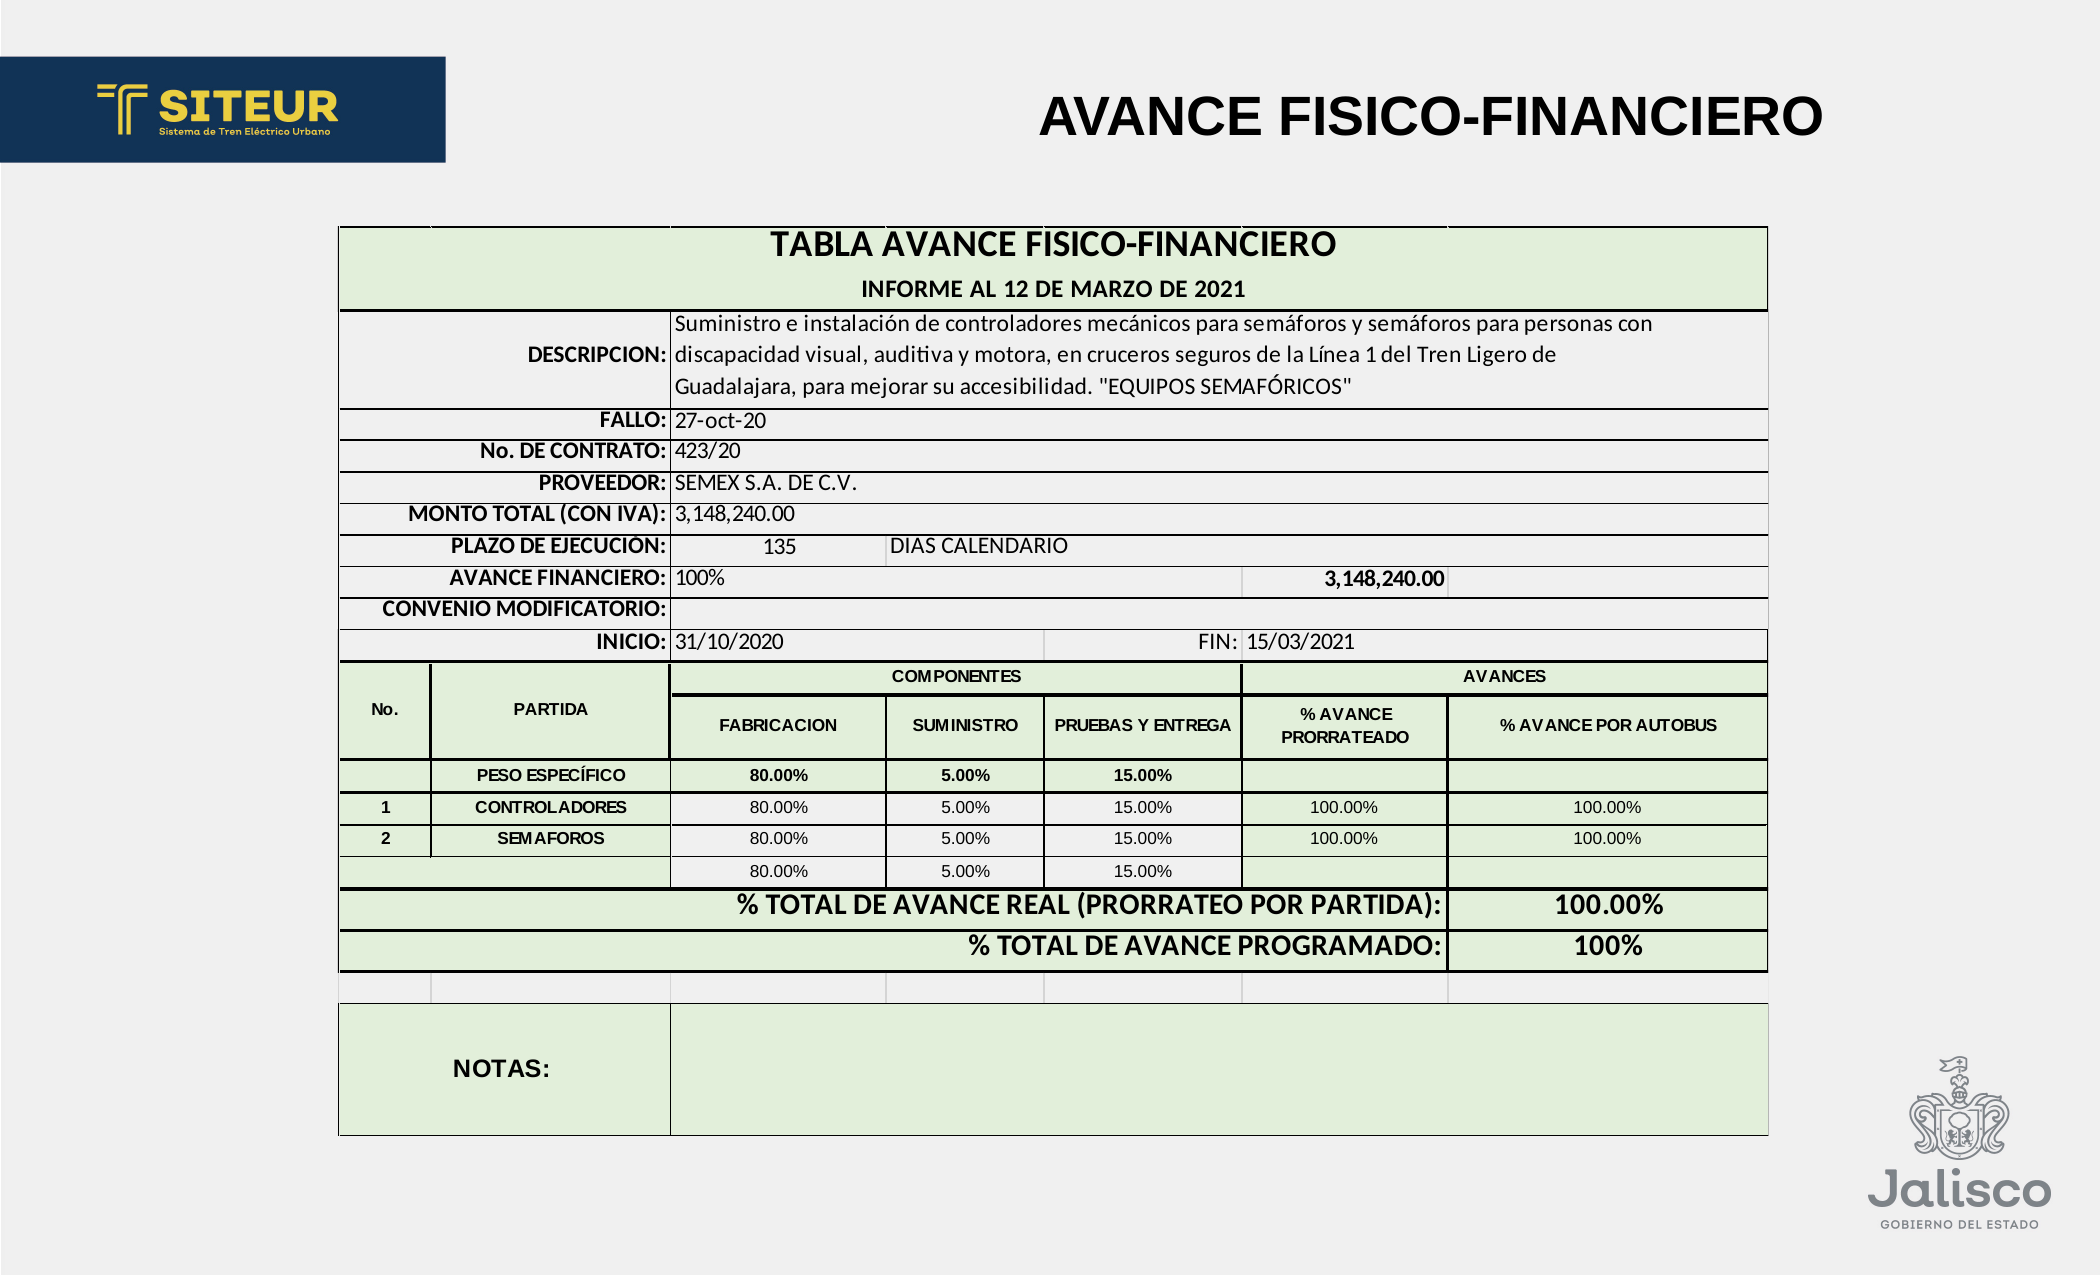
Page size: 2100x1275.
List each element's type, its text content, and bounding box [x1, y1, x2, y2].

picture [0, 0, 2100, 1275]
title AVANCE FISICO-FINANCIERO [1023, 59, 1950, 176]
